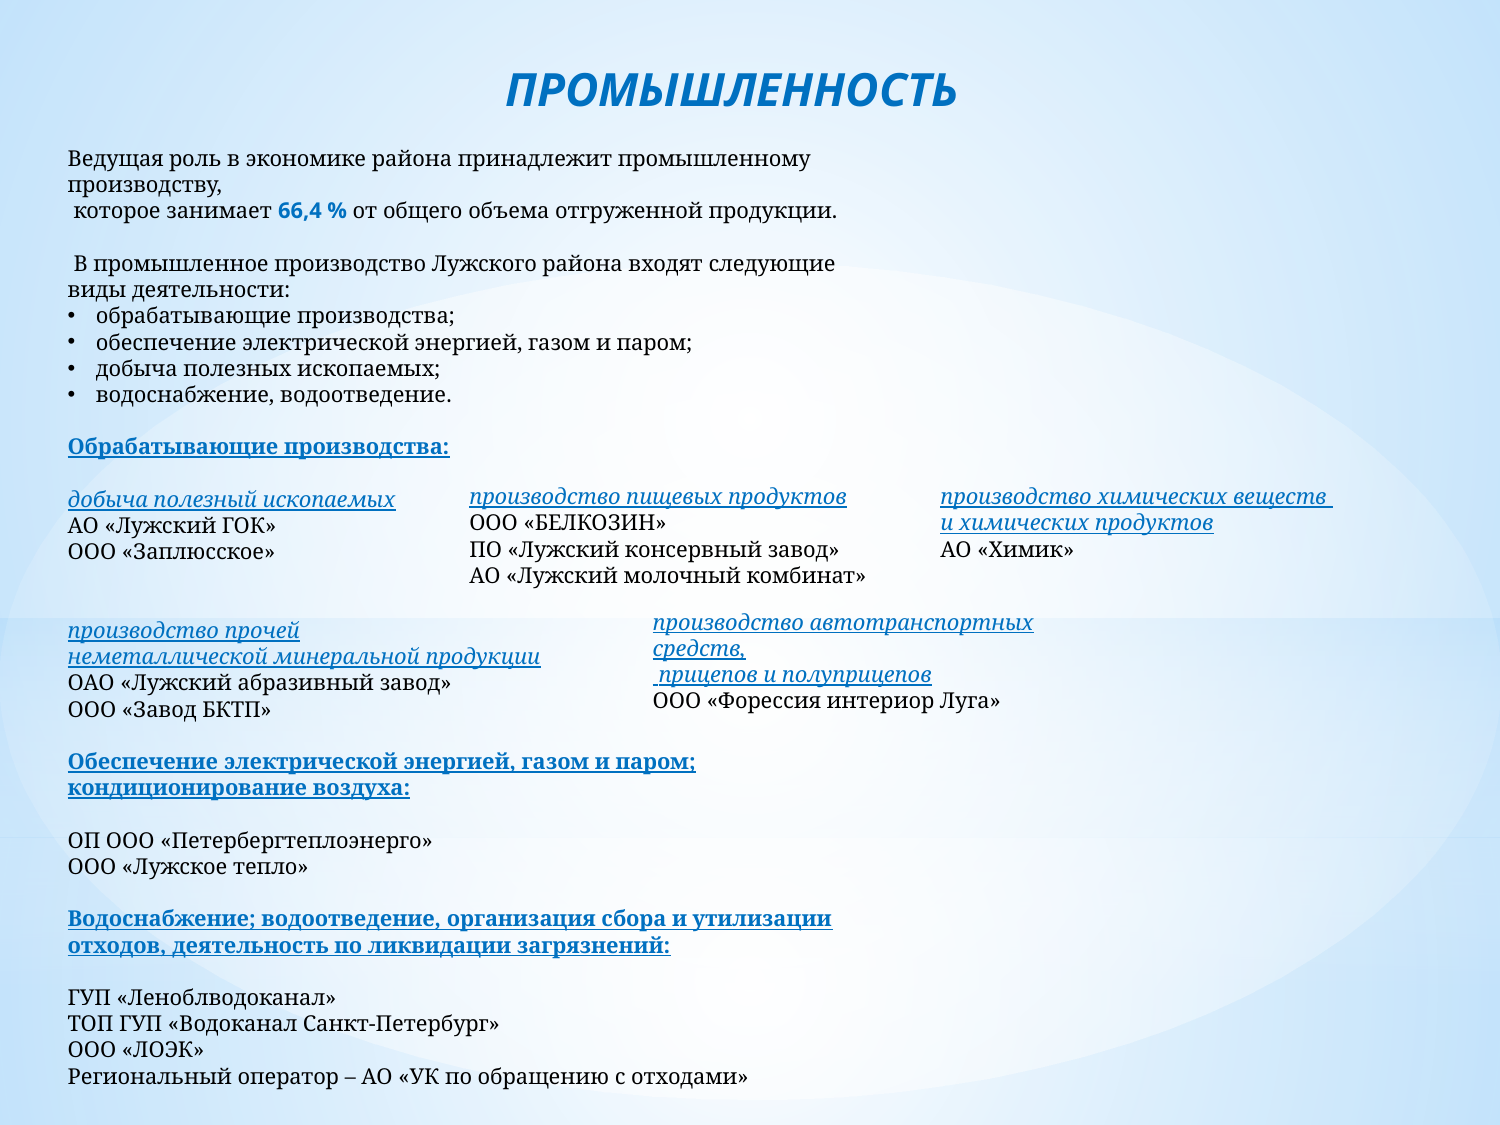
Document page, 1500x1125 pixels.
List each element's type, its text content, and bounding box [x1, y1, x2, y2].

text_box ПРОМЫШЛЕННОСТЬ [348, 53, 1116, 124]
text_box производство пищевых продуктов ООО «БЕЛКОЗИН» ПО «Лужский консервный завод» АО «Лужский молочный комбинат» [454, 475, 963, 596]
text_box производство автотранспортных средств, прицепов и полуприцепов ООО «Форессия интериор Луга» [638, 600, 1146, 721]
text_box производство химических веществ и химических продуктов АО «Химик» [925, 475, 1495, 569]
text_box Ведущая роль в экономике района принадлежит промышленному производству, которое занимает 66,4 % от общего объема отгруженной продукции. В промышленное производство Лужского района входят следующие виды деятельности: обрабатывающие производства; обеспечение электрической энергией, газом и паром; добыча полезных ископаемых; водоснабжение, водоотведение. Обрабатывающие производства: добыча полезный ископаемых АО «Лужский ГОК» ООО «Заплюсское» производство прочей неметаллической минеральной продукции ОАО «Лужский абразивный завод» ООО «Завод БКТП» Обеспечение электрической энергией, газом и паром; кондиционирование воздуха: ОП ООО «Петербергтеплоэнерго» ООО «Лужское тепло» Водоснабжение; водоотведение, организация сбора и утилизации отходов, деятельность по ликвидации загрязнений: ГУП «Леноблводоканал» ТОП ГУП «Водоканал Санкт-Петербург» ООО «ЛОЭК» Региональный оператор – АО «УК по обращению с отходами» [53, 137, 857, 1125]
